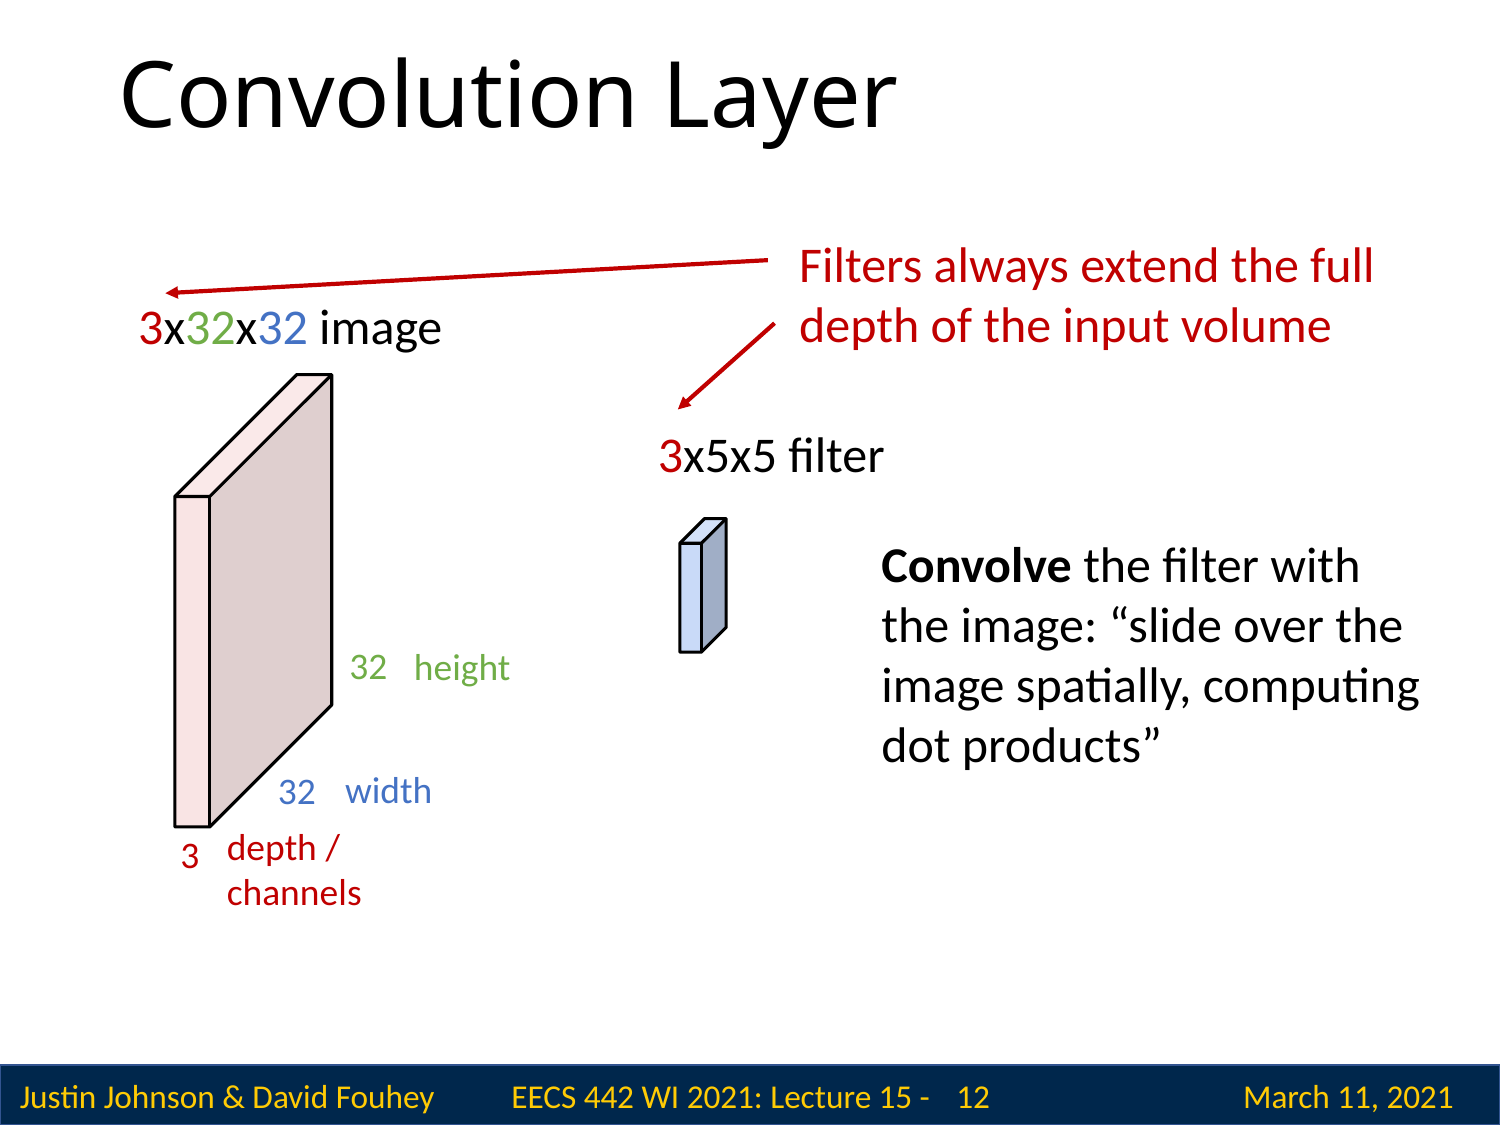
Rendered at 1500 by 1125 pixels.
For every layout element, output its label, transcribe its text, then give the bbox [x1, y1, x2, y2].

text_box depth / channels [211, 807, 398, 923]
text_box 3x32x32 image [123, 279, 466, 357]
text_box [175, 375, 331, 496]
text_box [680, 519, 725, 543]
text_box height [405, 634, 540, 696]
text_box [677, 323, 775, 410]
text_box 32 [262, 751, 330, 807]
slide_number 12 [900, 1065, 1032, 1125]
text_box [165, 260, 768, 294]
text_box 32 [331, 631, 405, 697]
text_box Filters always extend the full depth of the input volume [784, 224, 1397, 360]
text_box 3 [165, 815, 211, 882]
text_box [679, 518, 727, 653]
text_box width [330, 750, 449, 816]
text_box 3x5x5 filter [642, 407, 908, 484]
text_box Convolve the filter with the image: “slide over the image spatially, computing dot products” [866, 517, 1451, 789]
text_box [174, 374, 332, 815]
title Convolution Layer [103, 29, 1397, 165]
table_cell [702, 520, 726, 651]
table_header [210, 377, 331, 815]
